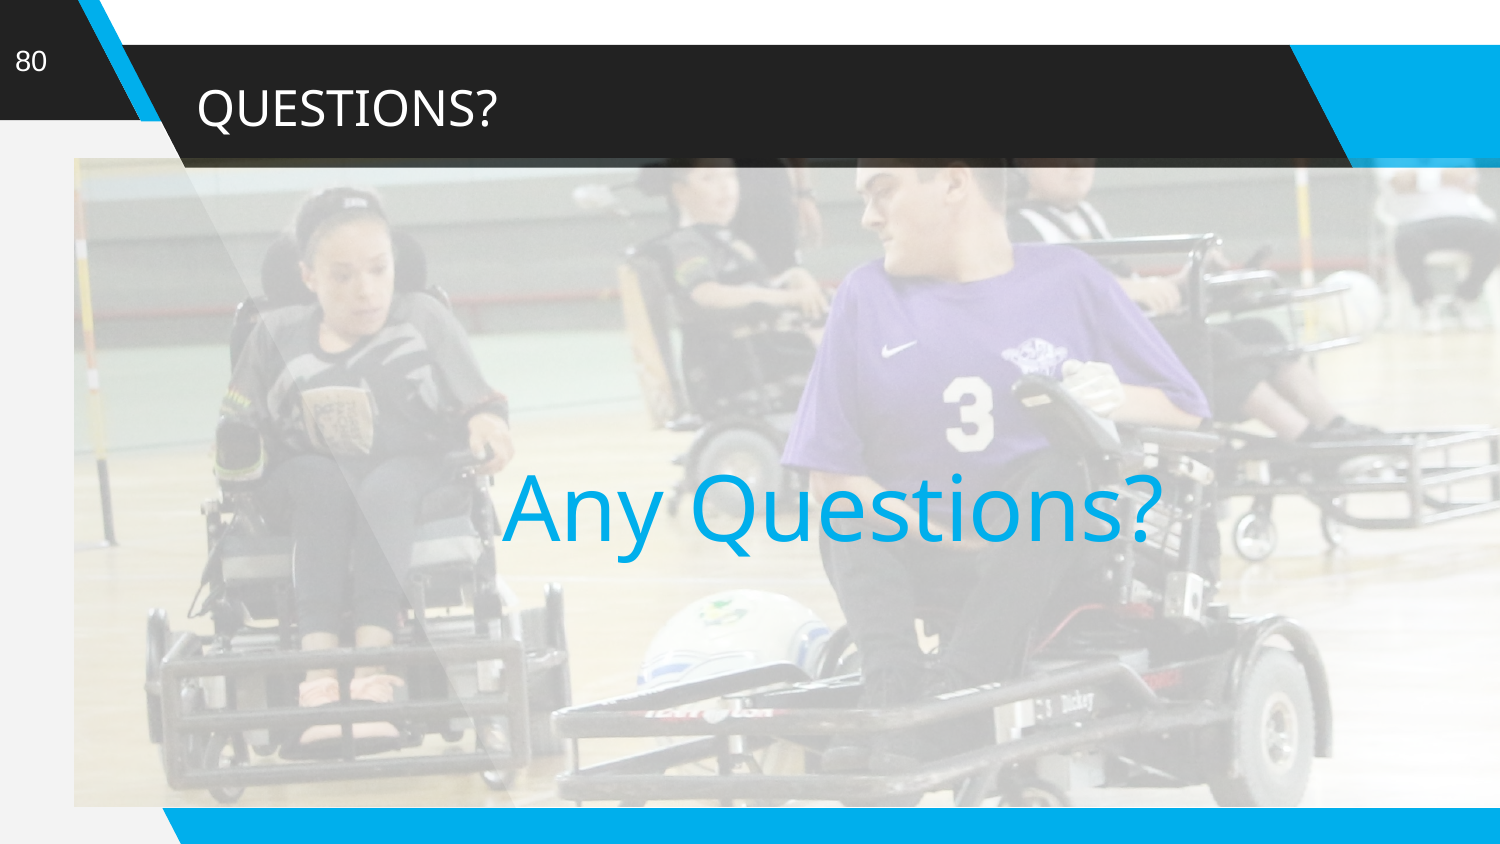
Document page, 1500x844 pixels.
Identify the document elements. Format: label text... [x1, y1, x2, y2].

title QUESTIONS? [181, 45, 1285, 156]
picture [74, 157, 1500, 807]
slide_number 80 [0, 0, 98, 121]
